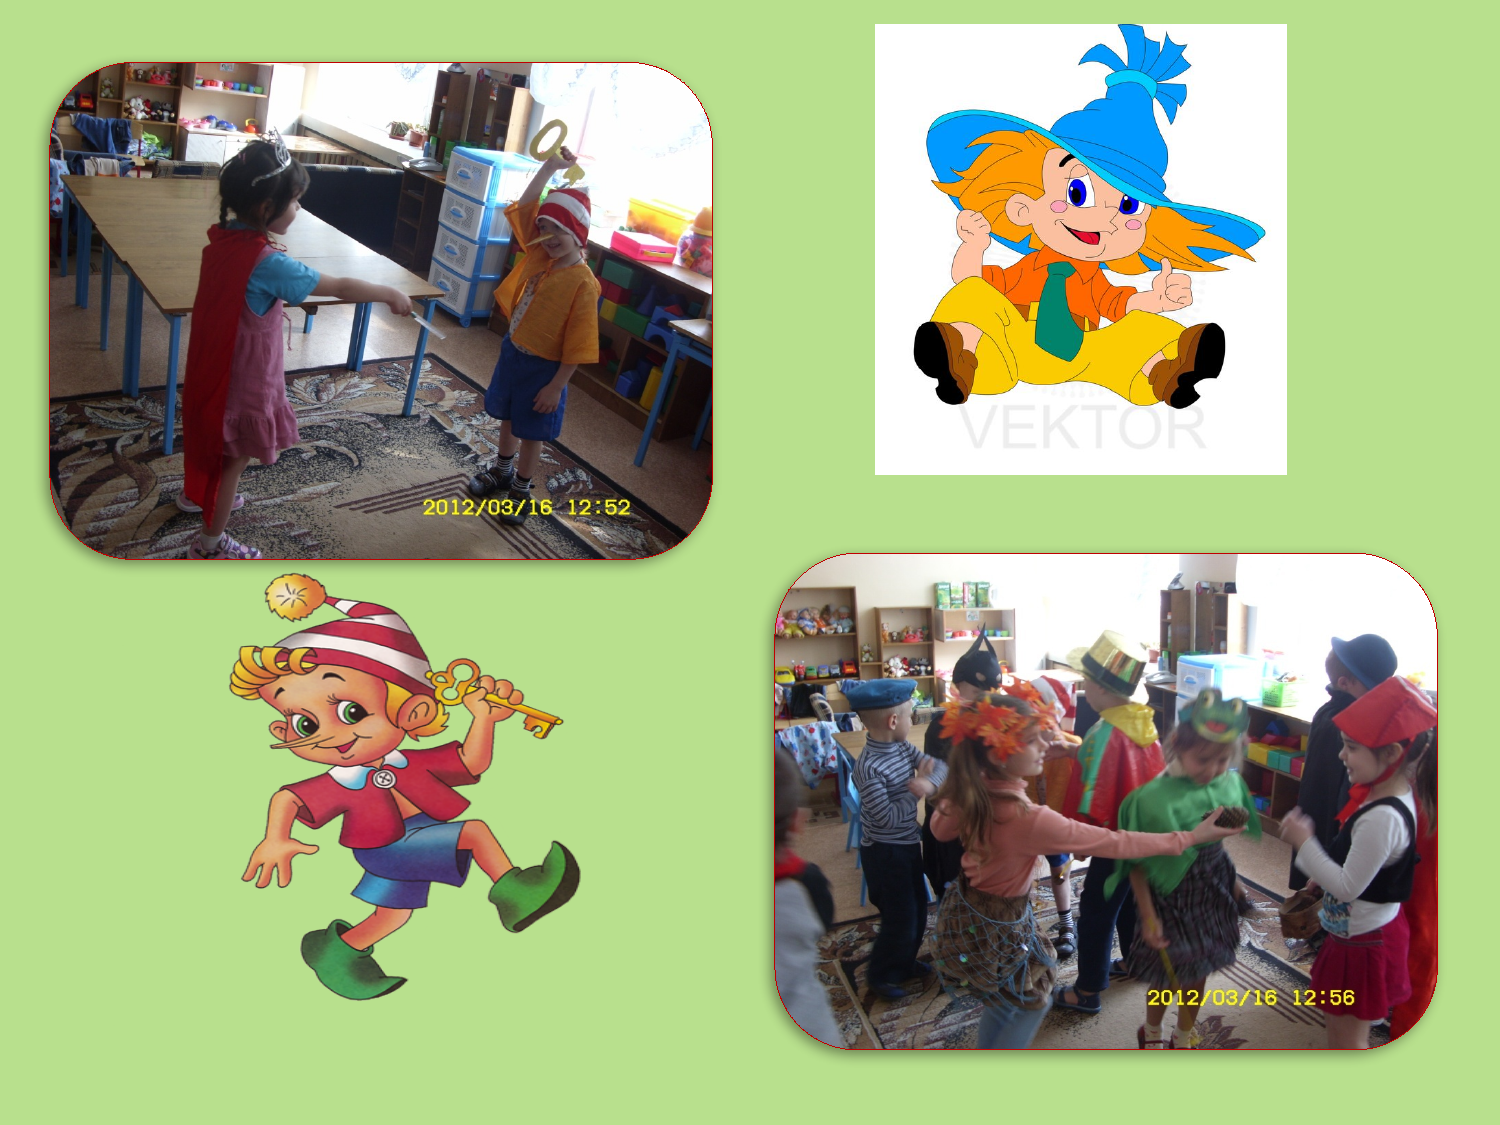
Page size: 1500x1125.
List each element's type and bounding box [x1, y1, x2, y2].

picture [87, 524, 676, 1051]
picture [874, 24, 1288, 476]
list [774, 552, 1438, 1051]
list [49, 62, 713, 560]
